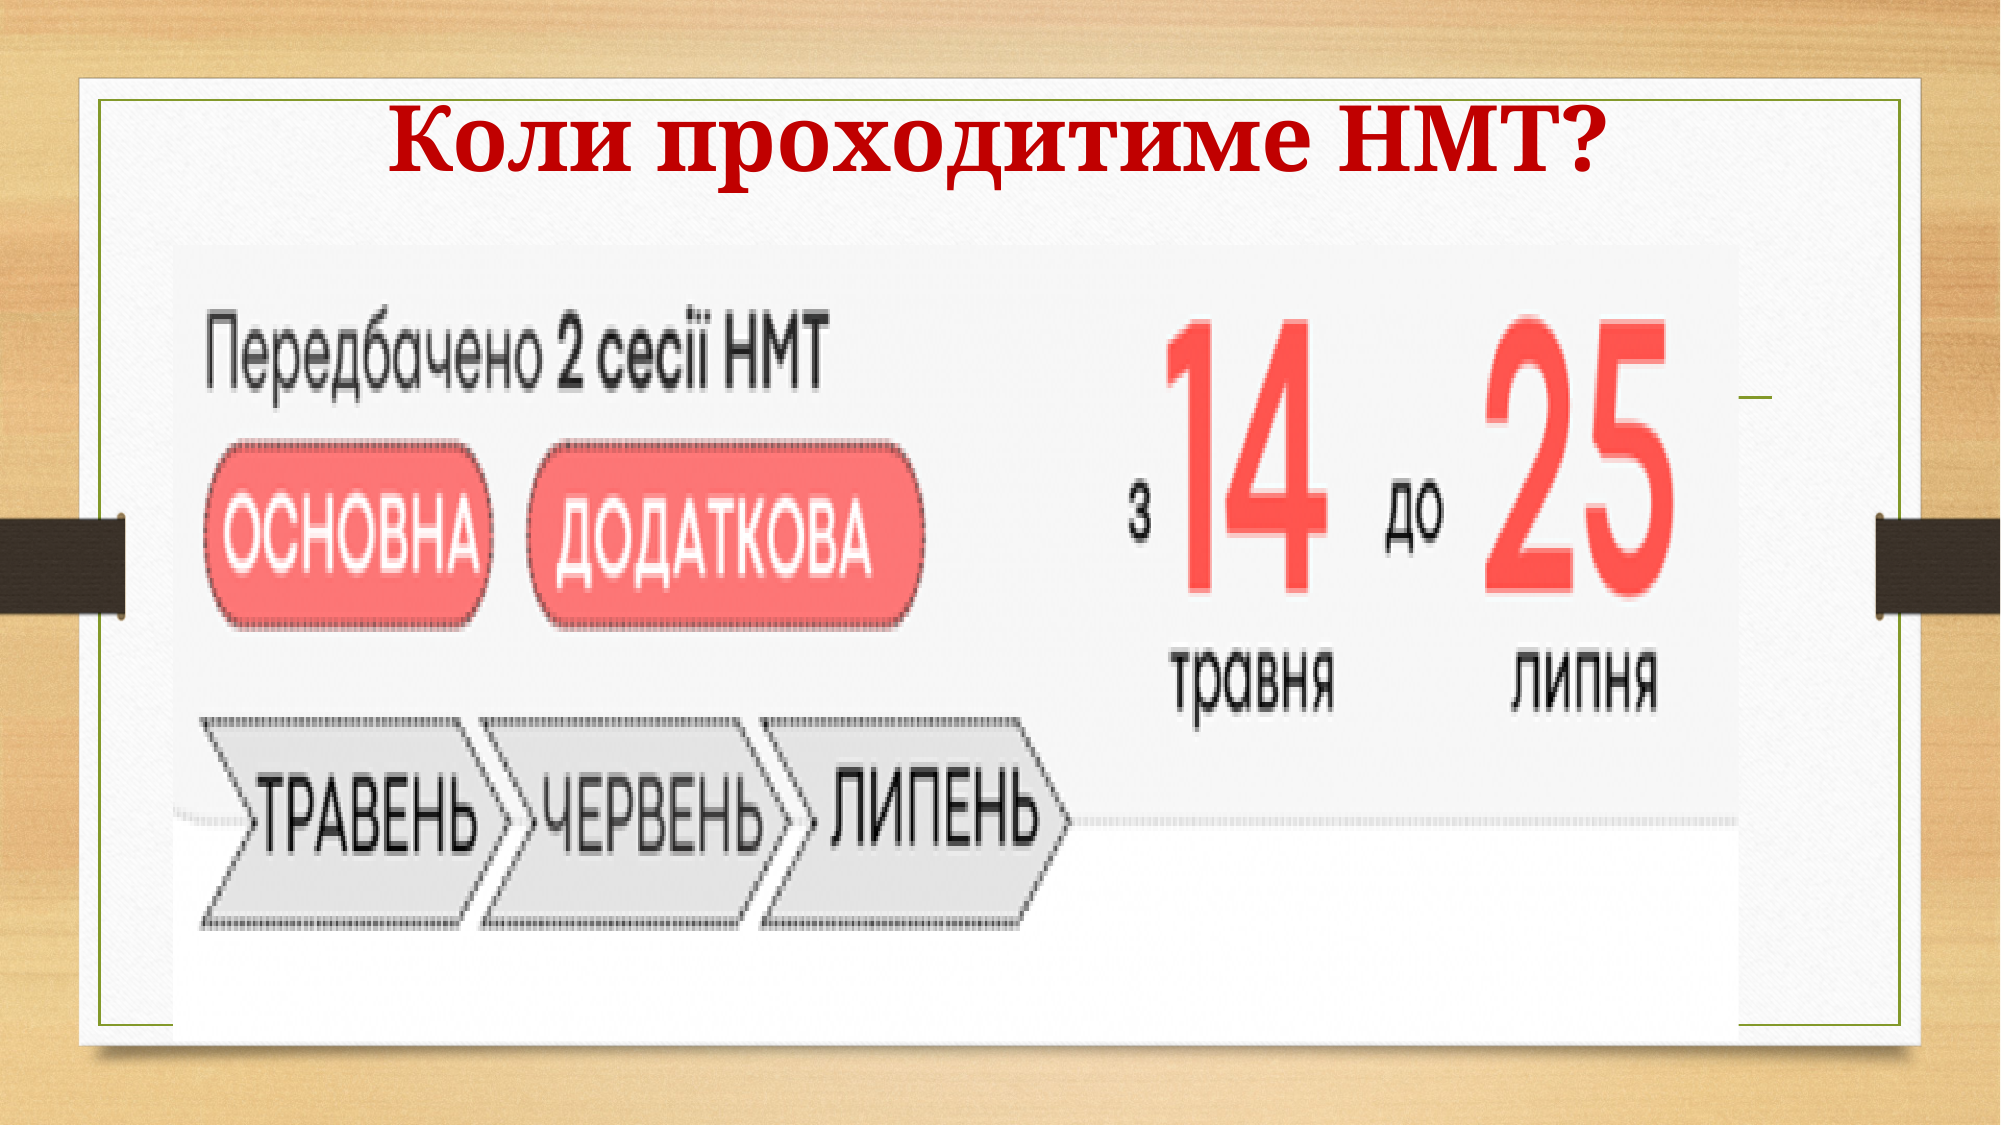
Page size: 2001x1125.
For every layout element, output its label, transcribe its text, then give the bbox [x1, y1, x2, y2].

title Коли проходитиме НМТ? [137, 59, 1863, 210]
picture [0, 0, 2001, 1125]
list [172, 245, 1739, 1041]
